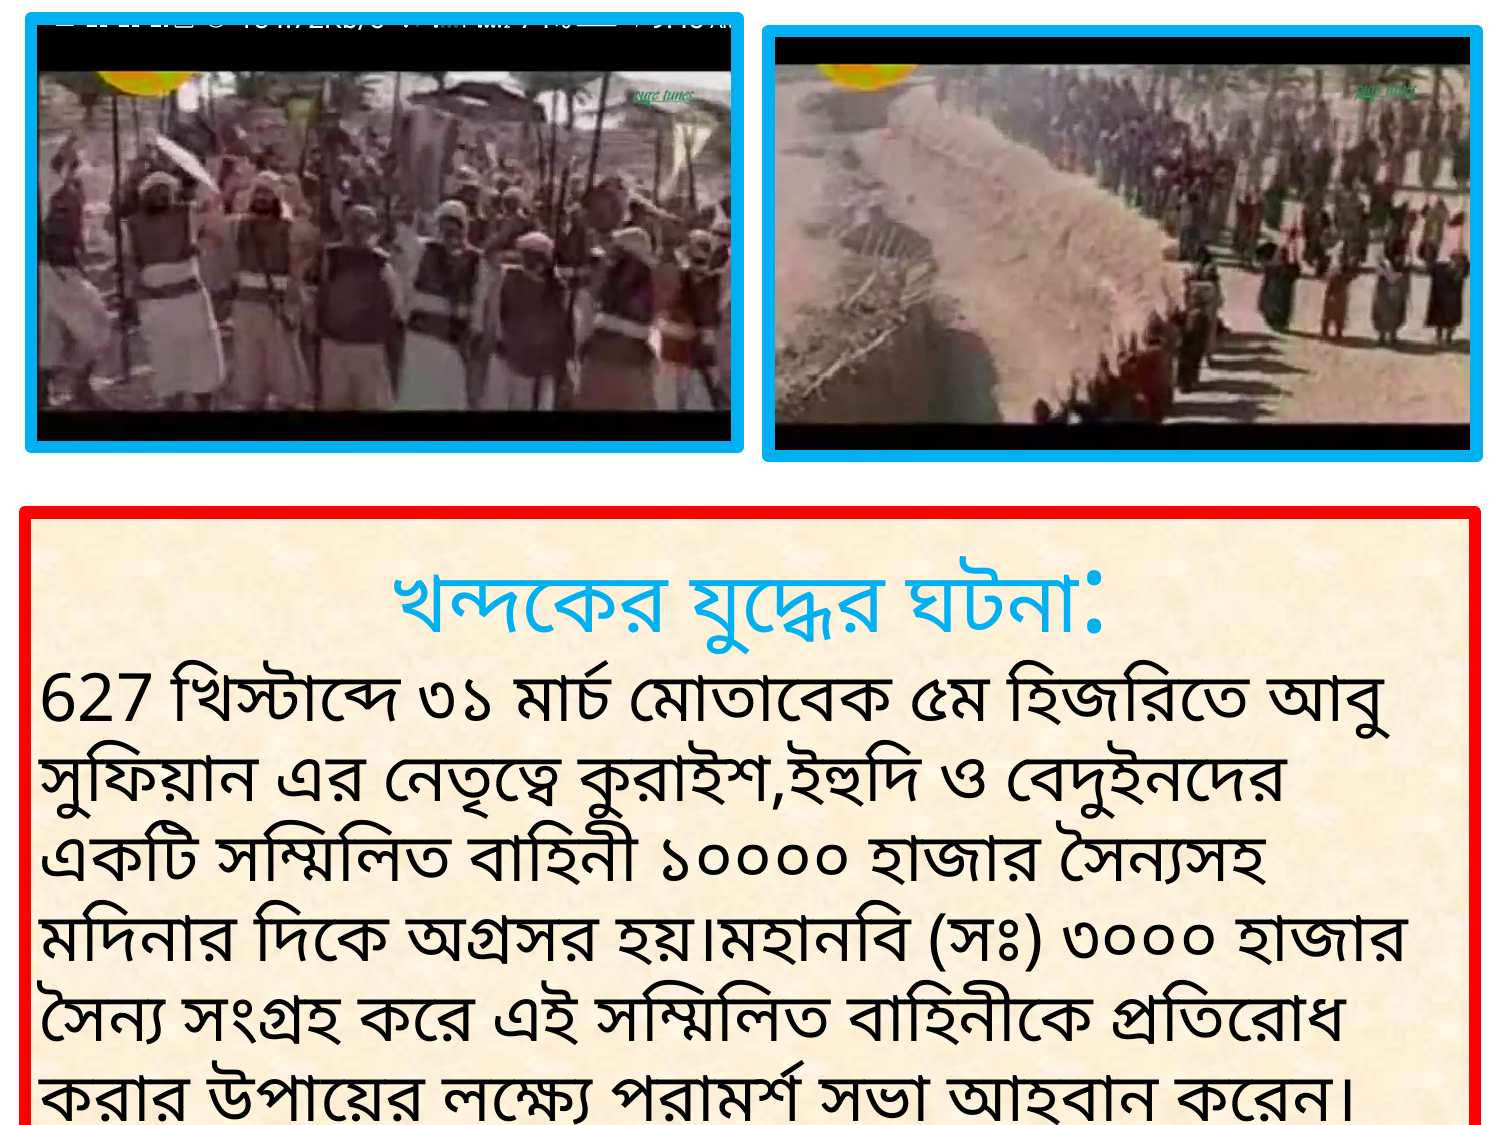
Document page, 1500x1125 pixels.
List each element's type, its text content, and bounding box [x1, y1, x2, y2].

picture [38, 26, 730, 440]
text_box খন্দকের যুদ্ধের ঘটনা: 627 খিস্টাব্দে ৩১ মার্চ মোতাবেক ৫ম হিজরিতে আবু সুফিয়ান এর নেতৃত্বে কুরাইশ,ইহুদি ও বেদুইনদের একটি সম্মিলিত বাহিনী ১০০০০ হাজার সৈন্যসহ মদিনার দিকে অগ্রসর হয়।মহানবি (সঃ) ৩০০০ হাজার সৈন্য সংগ্রহ করে এই সম্মিলিত বাহিনীকে প্রতিরোধ করার উপায়ের লক্ষ্যে পরামর্শ সভা আহবান করেন। [24, 512, 1475, 1125]
picture [776, 38, 1469, 449]
